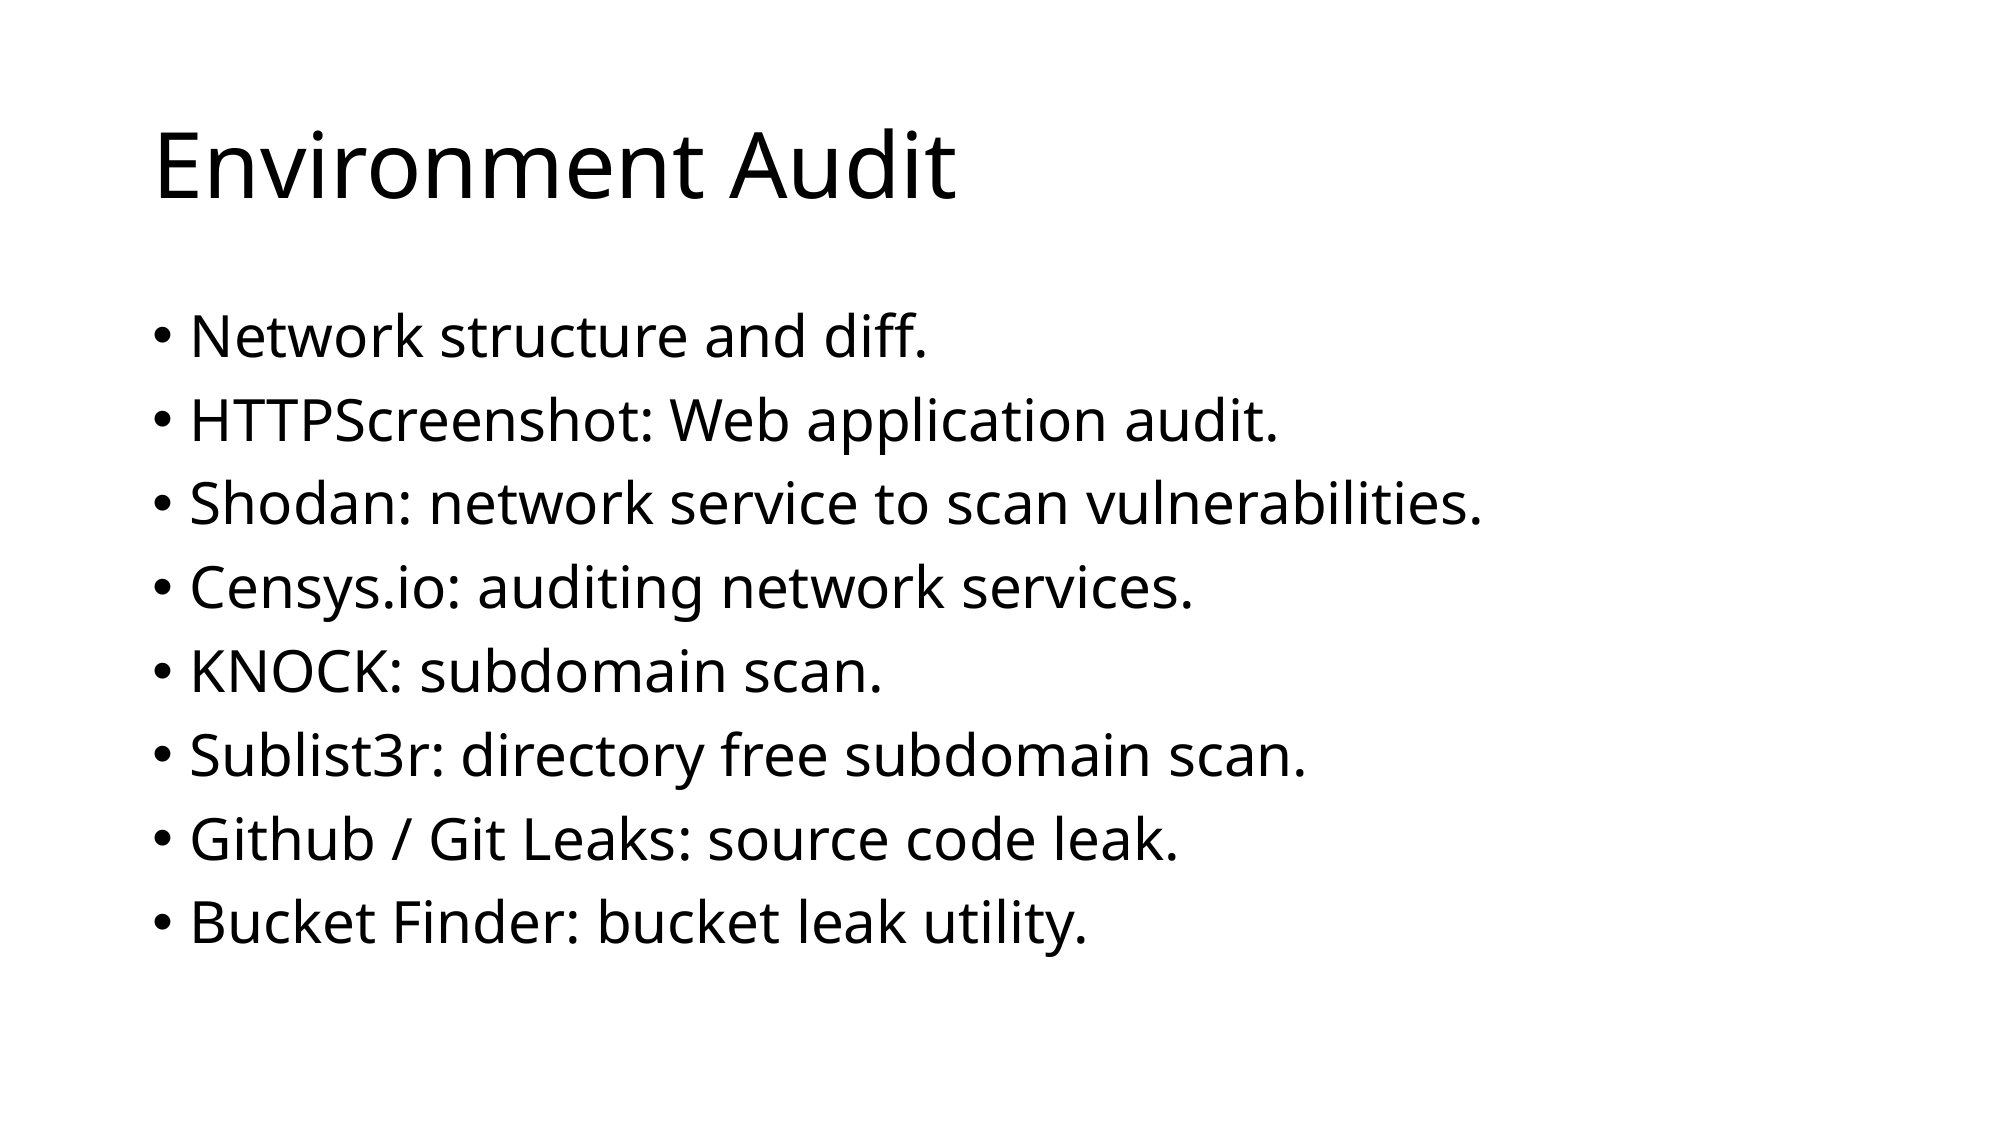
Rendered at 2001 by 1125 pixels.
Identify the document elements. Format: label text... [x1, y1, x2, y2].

title Environment Audit [137, 59, 1863, 278]
list Network structure and diff. HTTPScreenshot: Web application audit. Shodan: network service to scan vulnerabilities. Censys.io: auditing network services. KNOCK: subdomain scan. Sublist3r: directory free subdomain scan. Github / Git Leaks: source code leak. Bucket Finder: bucket leak utility. [137, 299, 1863, 1014]
